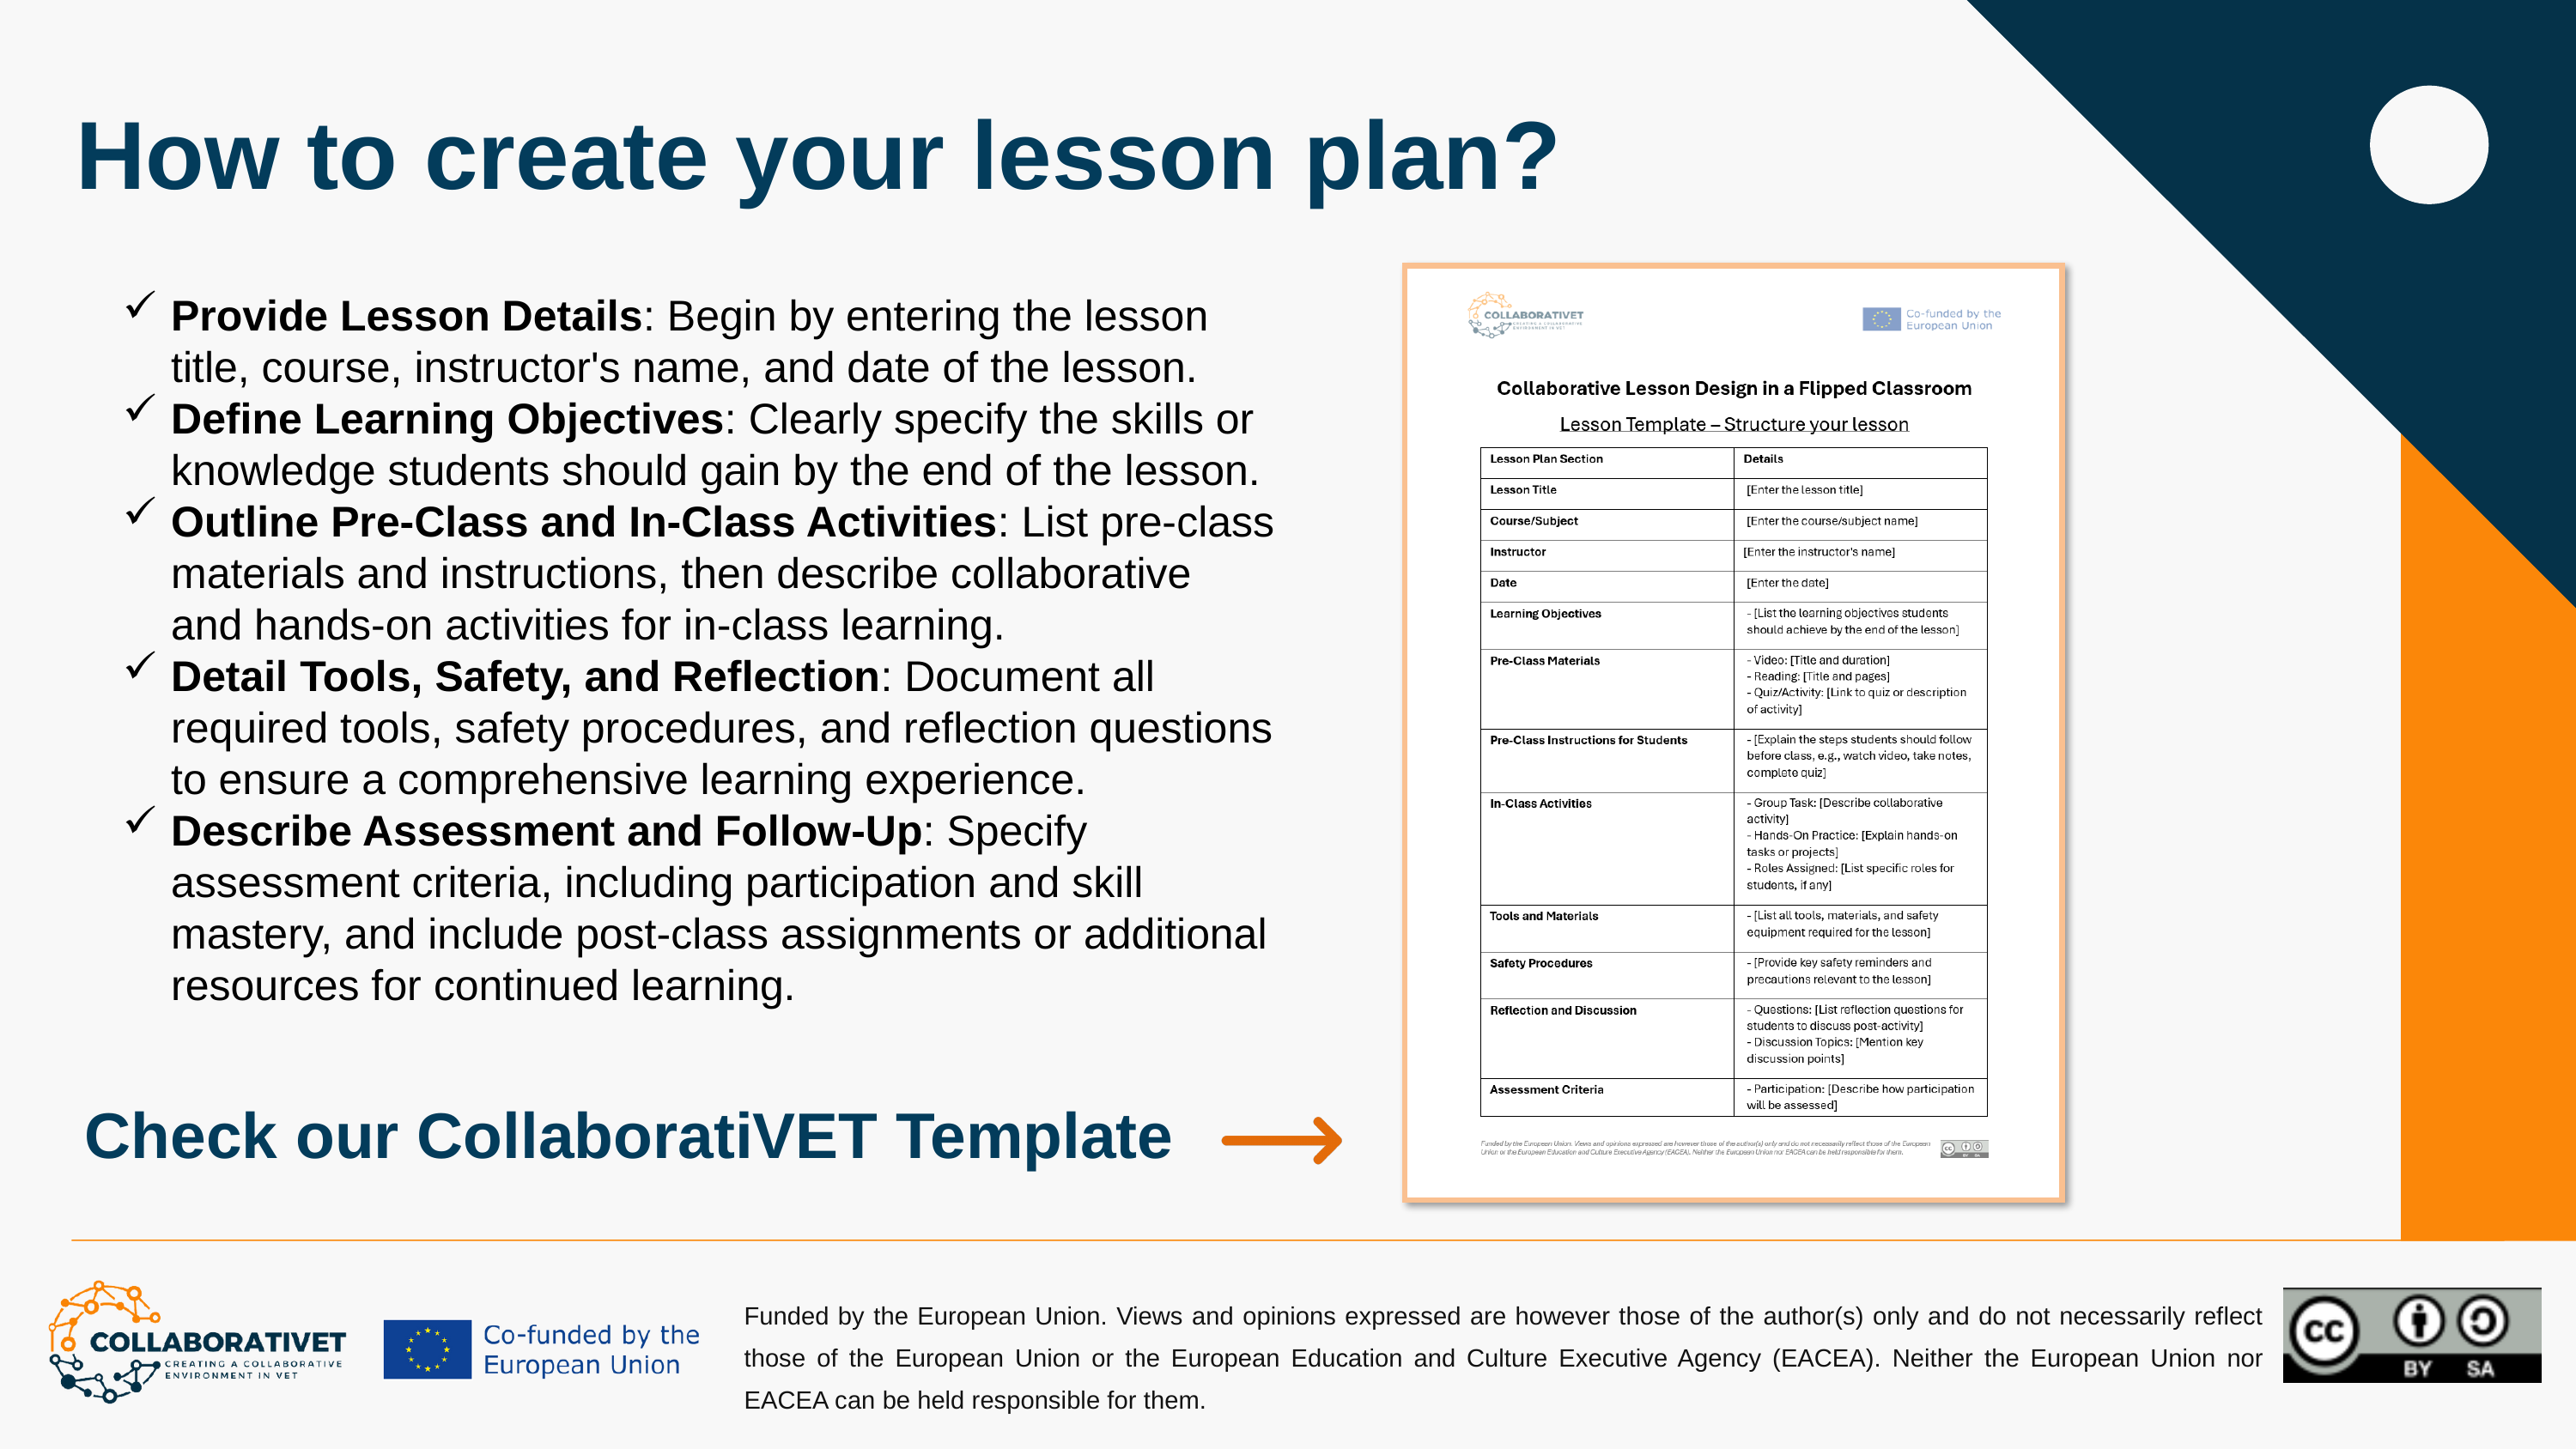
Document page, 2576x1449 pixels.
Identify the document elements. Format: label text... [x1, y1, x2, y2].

text_box [1966, 0, 2576, 609]
picture [2282, 1288, 2542, 1383]
text_box [363, 1300, 729, 1399]
text_box Check our CollaboratiVET Template [71, 1088, 1212, 1179]
text_box Funded by the European Union. Views and opinions expressed are however those of the author(s) only and do not necessarily reflect those of the European Union or the European Education and Culture Executive Agency (EACEA). Neither the European Union nor EACEA can be held responsible for them. [744, 1288, 2266, 1415]
text_box Provide Lesson Details: Begin by entering the lesson title, course, instructor's name, and date of the lesson. Define Learning Objectives: Clearly specify the skills or knowledge students should gain by the end of the lesson. Outline Pre-Class and In-Class Activities: List pre-class materials and instructions, then describe collaborative and hands-on activities for in-class learning. Detail Tools, Safety, and Reflection: Document all required tools, safety procedures, and reflection questions to ensure a comprehensive learning experience. Describe Assessment and Follow-Up: Specify assessment criteria, including participation and skill mastery, and include post-class assignments or additional resources for continued learning. [110, 282, 1288, 1038]
text_box [2401, 434, 2576, 1241]
text_box How to create your lesson plan? [63, 86, 2066, 215]
text_box [2370, 85, 2489, 204]
picture [1407, 268, 2060, 1198]
picture [1217, 1076, 1346, 1205]
text_box [34, 1188, 364, 1449]
